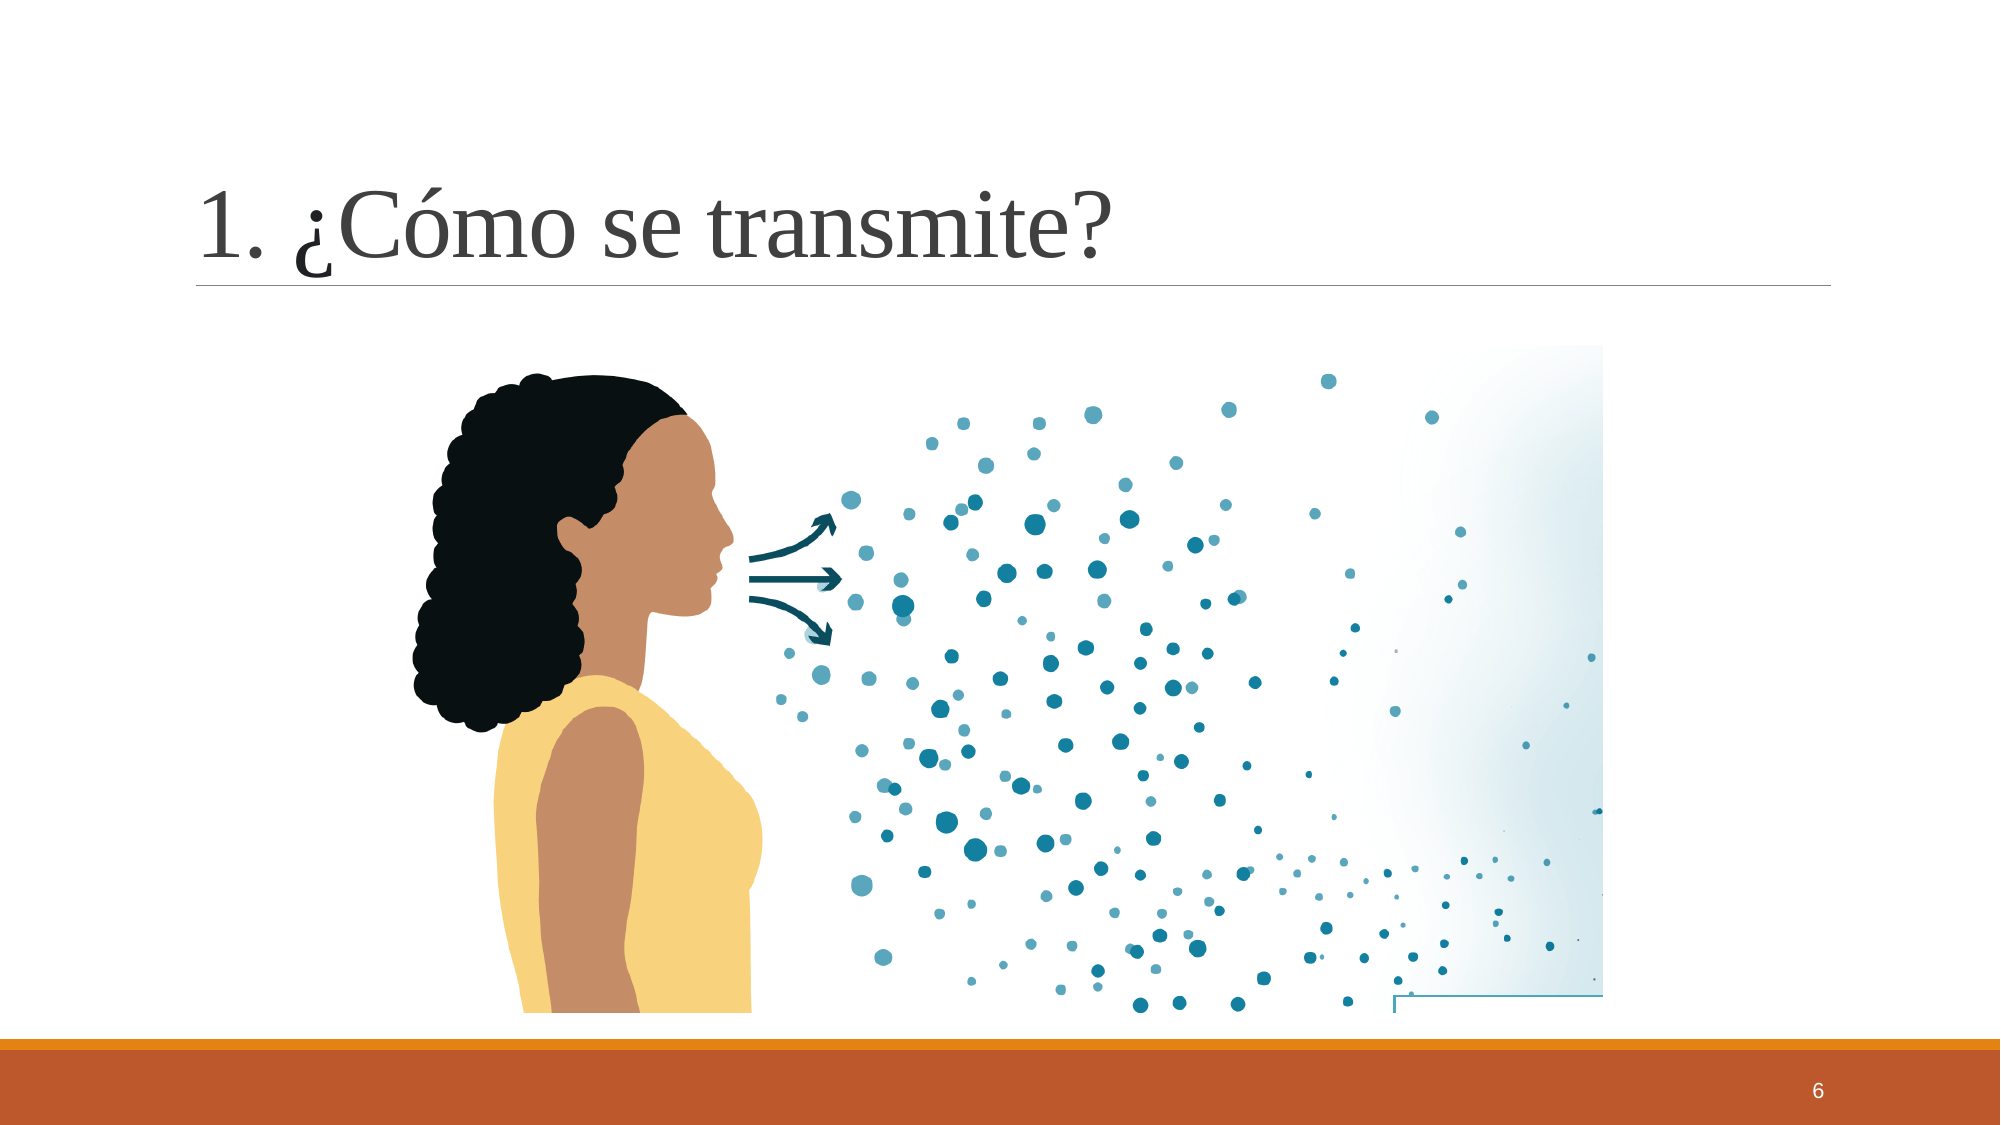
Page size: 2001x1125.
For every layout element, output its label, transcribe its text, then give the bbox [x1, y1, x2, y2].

picture [396, 331, 1604, 1014]
slide_number 6 [1624, 1059, 1840, 1120]
title 1. ¿Cómo se transmite? [180, 47, 1830, 285]
